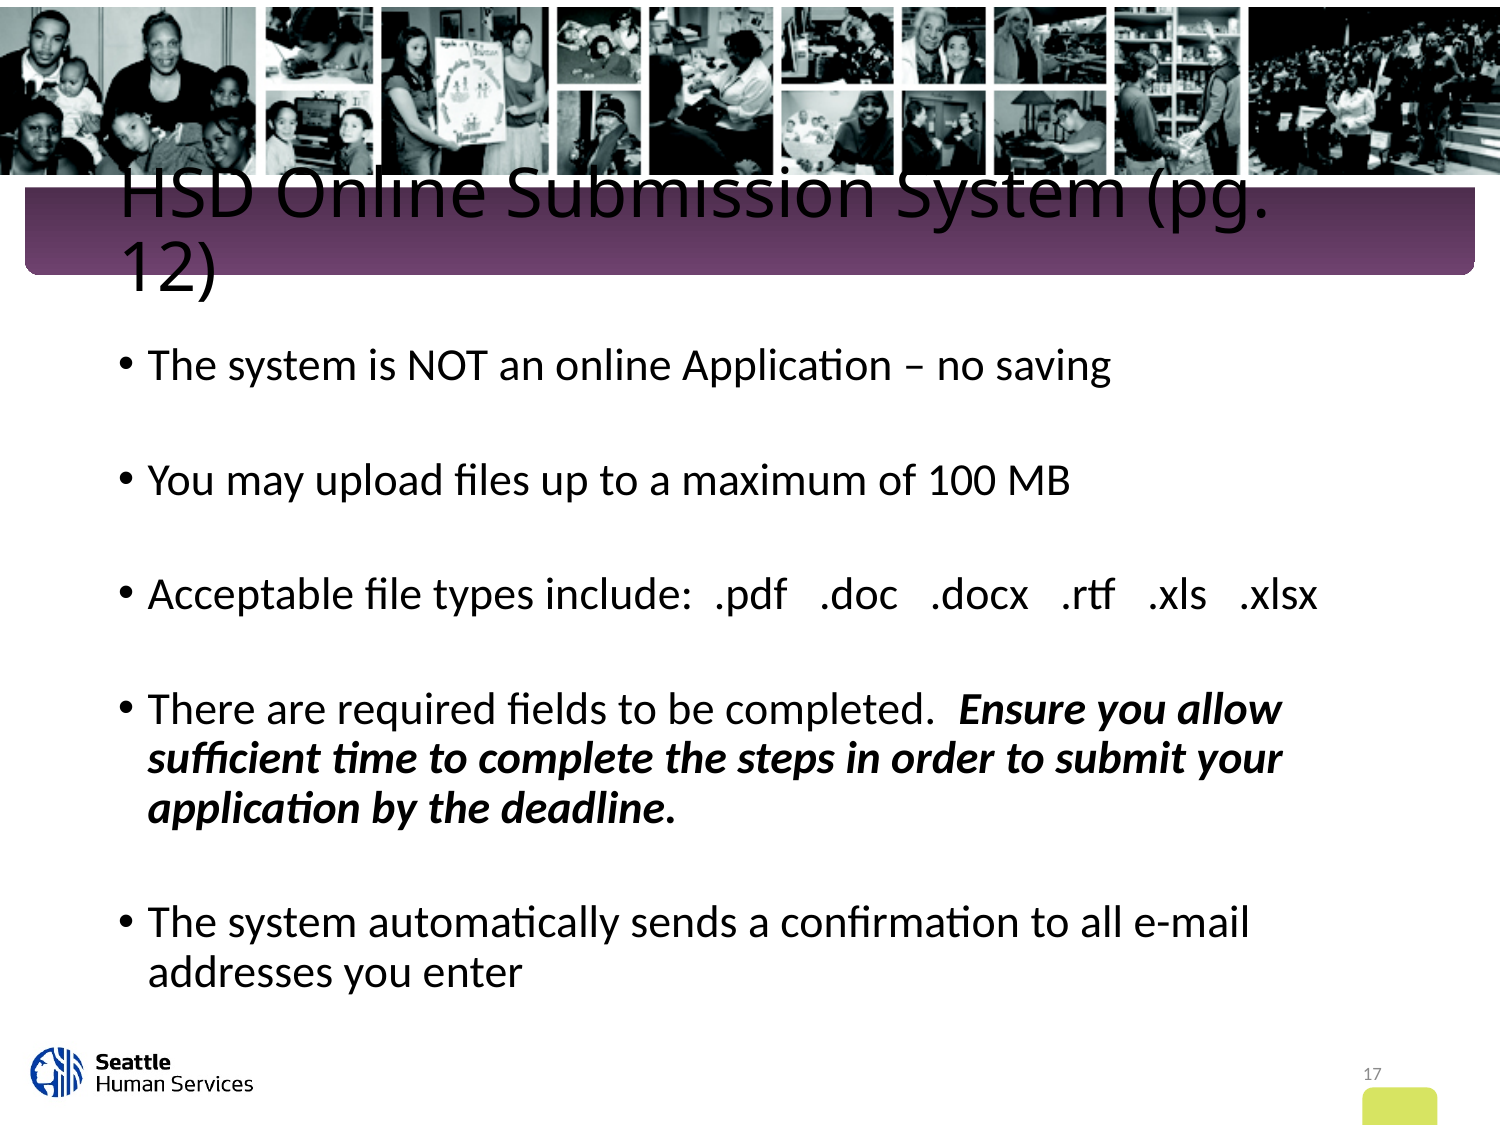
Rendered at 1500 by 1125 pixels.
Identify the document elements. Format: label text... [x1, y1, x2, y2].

picture [0, 7, 1500, 175]
list The system is NOT an online Application – no saving You may upload files up to a maximum of 100 MB Acceptable file types include: .pdf .doc .docx .rtf .xls .xlsx There are required fields to be completed. Ensure you allow sufficient time to complete the steps in order to submit your application by the deadline. The system automatically sends a confirmation to all e-mail addresses you enter [103, 299, 1397, 1014]
slide_number 17 [1059, 1042, 1397, 1103]
picture [0, 1037, 275, 1113]
title HSD Online Submission System (pg. 12) [103, 187, 1397, 278]
